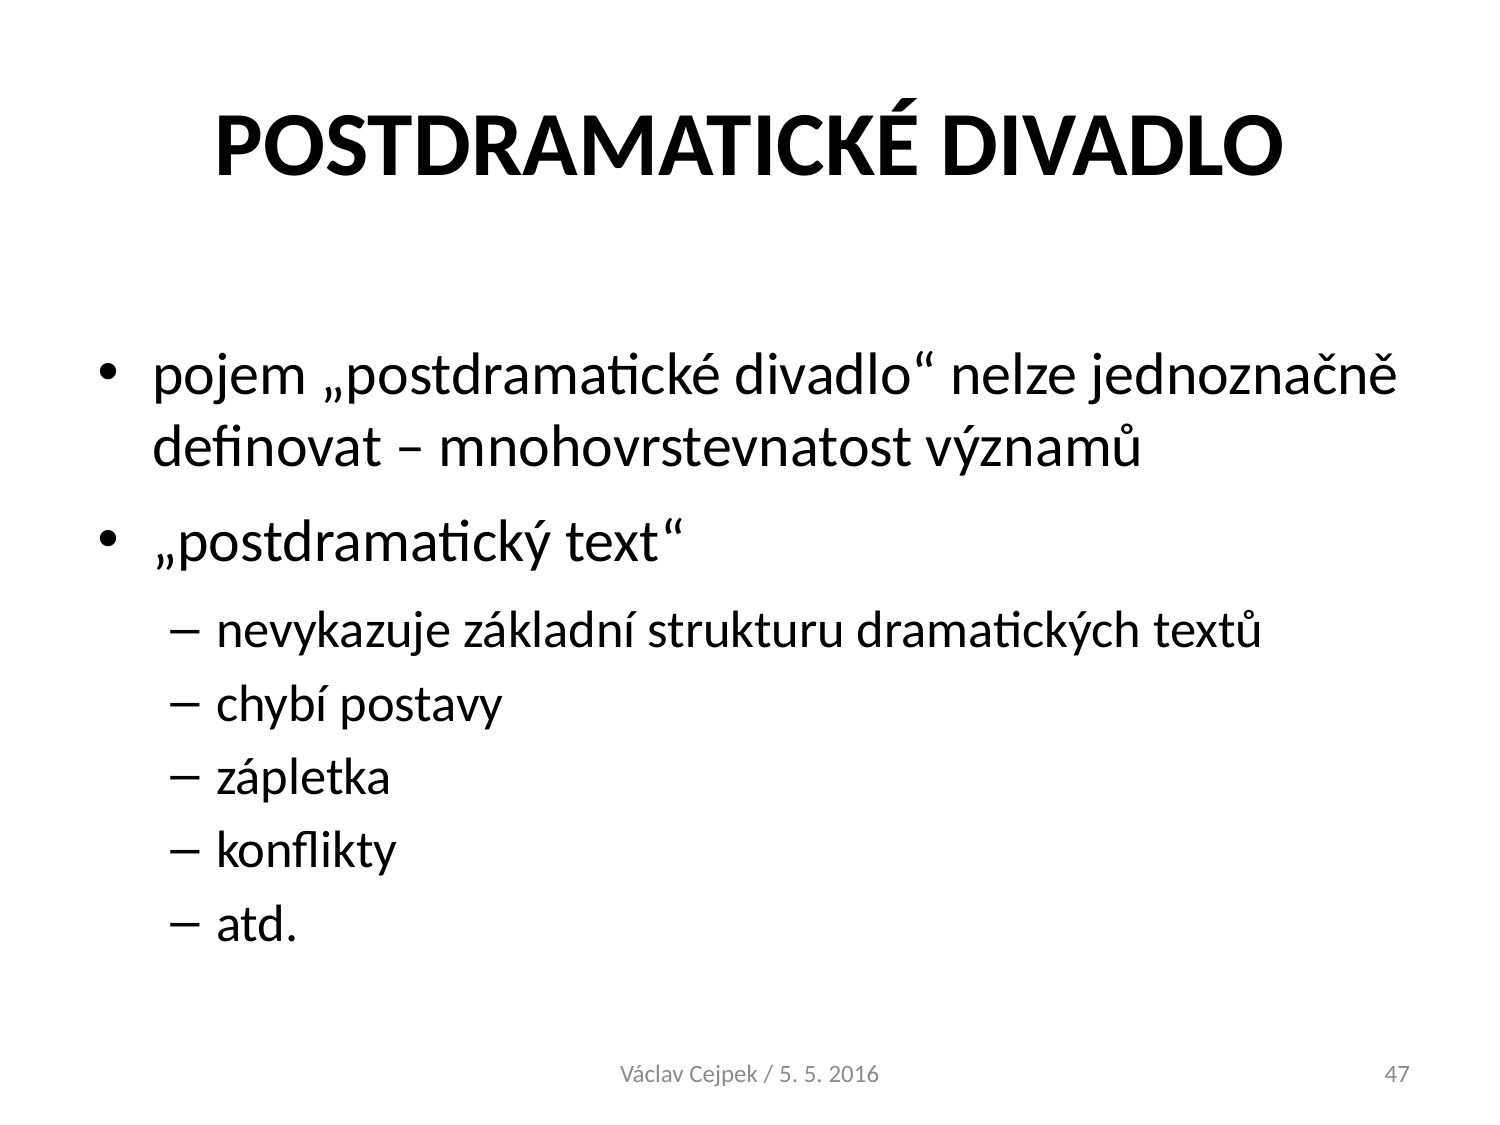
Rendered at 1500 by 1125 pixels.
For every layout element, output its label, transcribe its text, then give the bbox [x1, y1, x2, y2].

list pojem „postdramatické divadlo“ nelze jednoznačně definovat – mnohovrstevnatost významů „postdramatický text“ nevykazuje základní strukturu dramatických textů chybí postavy zápletka konflikty atd. [82, 231, 1425, 988]
footer Václav Cejpek / 5. 5. 2016 [512, 1042, 988, 1103]
title POSTDRAMATICKÉ DIVADLO [75, 45, 1425, 233]
slide_number 47 [1074, 1042, 1425, 1103]
